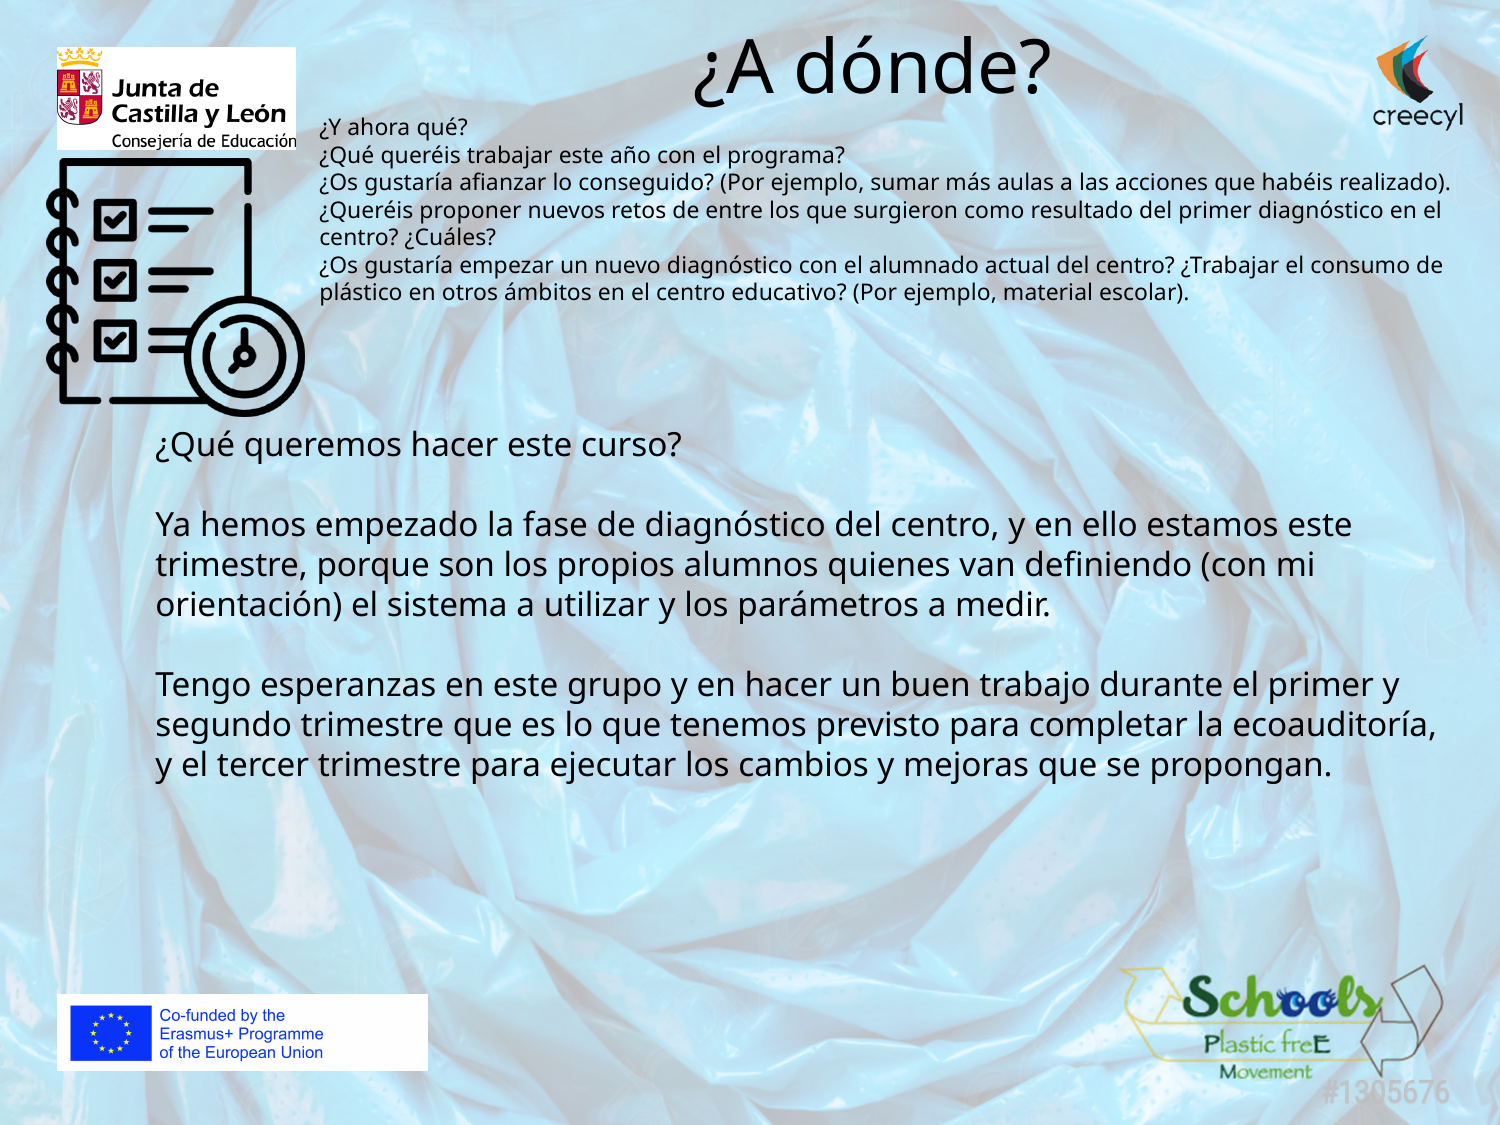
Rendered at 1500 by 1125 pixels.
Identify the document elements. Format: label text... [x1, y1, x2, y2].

picture [1363, 30, 1471, 134]
text_box ¿Y ahora qué? ¿Qué queréis trabajar este año con el programa? ¿Os gustaría afianzar lo conseguido? (Por ejemplo, sumar más aulas a las acciones que habéis realizado). ¿Queréis proponer nuevos retos de entre los que surgieron como resultado del primer diagnóstico en el centro? ¿Cuáles? ¿Os gustaría empezar un nuevo diagnóstico con el alumnado actual del centro? ¿Trabajar el consumo de plástico en otros ámbitos en el centro educativo? (Por ejemplo, material escolar). [304, 105, 1477, 313]
picture [57, 47, 296, 150]
picture [46, 158, 305, 417]
text_box ¿Qué queremos hacer este curso? Ya hemos empezado la fase de diagnóstico del centro, y en ello estamos este trimestre, porque son los propios alumnos quienes van definiendo (con mi orientación) el sistema a utilizar y los parámetros a medir. Tengo esperanzas en este grupo y en hacer un buen trabajo durante el primer y segundo trimestre que es lo que tenemos previsto para completar la ecoauditoría, y el tercer trimestre para ejecutar los cambios y mejoras que se propongan. [140, 416, 1477, 791]
picture [1105, 944, 1457, 1092]
text_box ¿A dónde? [316, 11, 1430, 105]
picture [57, 994, 428, 1071]
